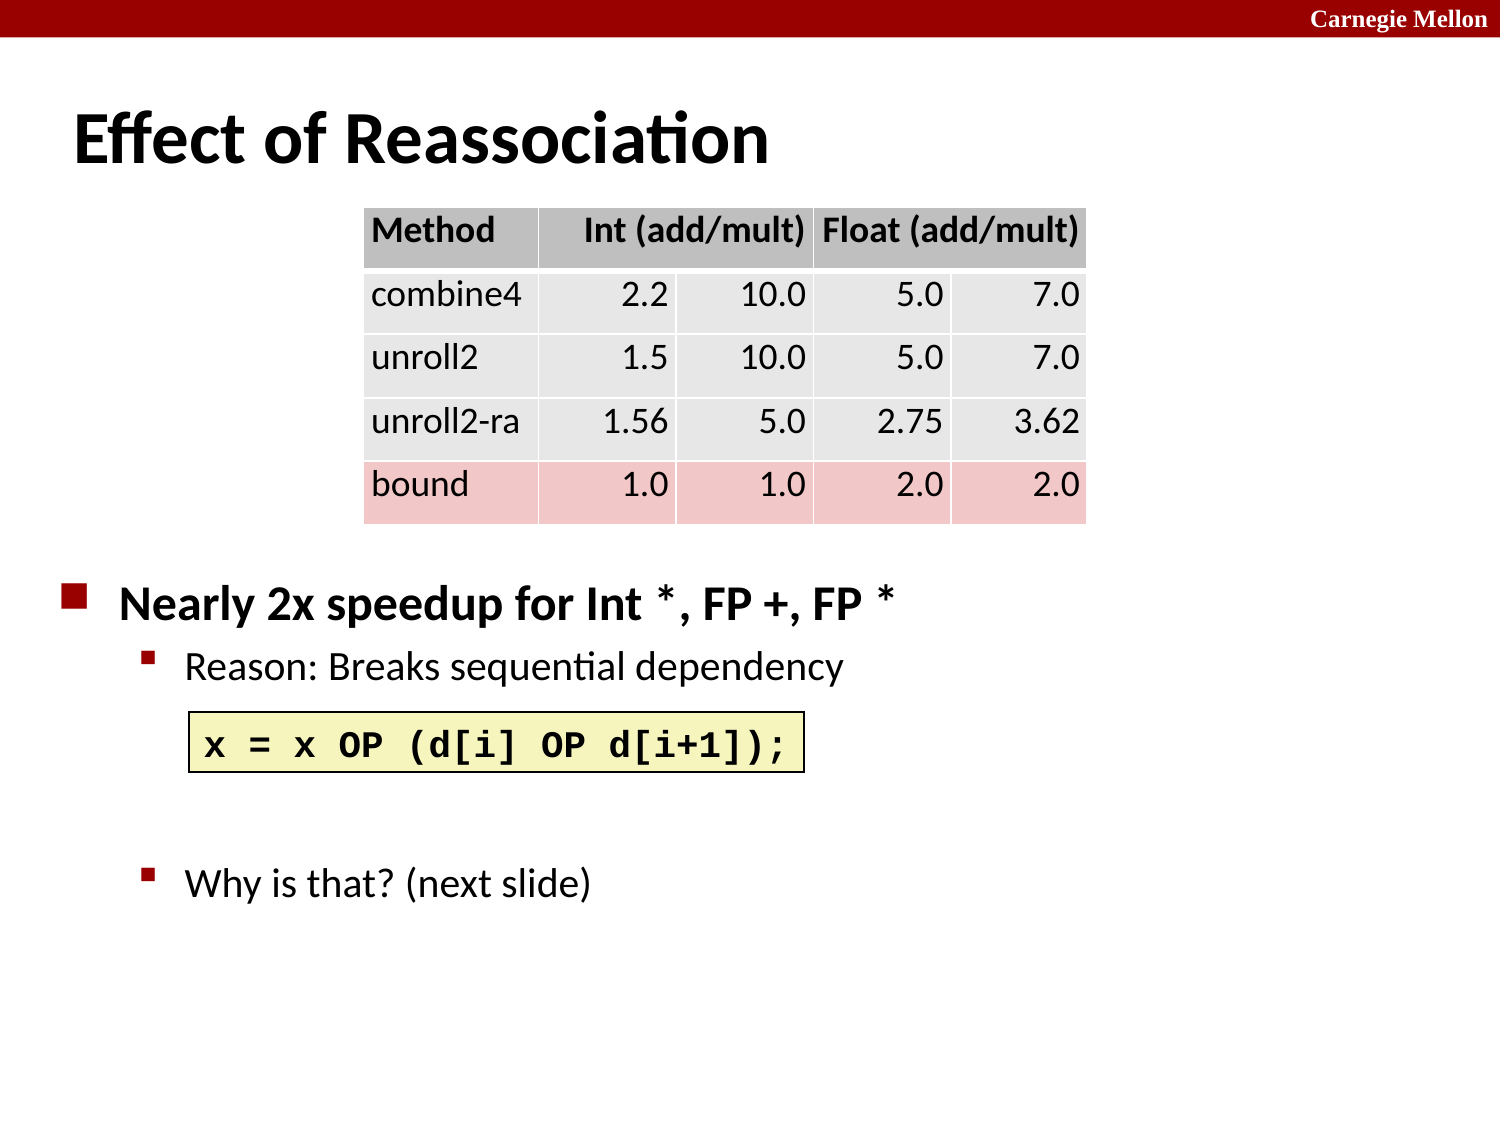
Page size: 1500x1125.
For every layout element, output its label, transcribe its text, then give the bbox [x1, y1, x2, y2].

table_cell 3.62 [952, 399, 1086, 460]
table_cell bound [364, 462, 538, 524]
table_cell 10.0 [677, 335, 813, 397]
table_cell combine4 [364, 274, 538, 333]
table_cell unroll2 [364, 335, 538, 397]
title Effect of Reassociation [58, 71, 1305, 197]
table_header Int (add/mult) [539, 208, 813, 268]
table_cell 1.5 [539, 335, 675, 397]
table_cell 2.75 [814, 399, 950, 460]
table_cell 7.0 [952, 274, 1086, 333]
text_box x = x OP (d[i] OP d[i+1]); [188, 712, 804, 772]
table_header Method [364, 208, 538, 268]
table_cell 5.0 [814, 335, 950, 397]
table_cell 2.2 [539, 274, 675, 333]
list Nearly 2x speedup for Int *, FP +, FP * Reason: Breaks sequential dependency Why is that? (next slide) [47, 562, 1411, 1058]
table_cell 5.0 [677, 399, 813, 460]
table_cell 1.0 [677, 462, 813, 524]
table_cell 10.0 [677, 274, 813, 333]
table_cell unroll2-ra [364, 399, 538, 460]
table_cell 1.0 [539, 462, 675, 524]
table_cell 1.56 [539, 399, 675, 460]
table_cell 5.0 [814, 274, 950, 333]
table_cell 2.0 [814, 462, 950, 524]
table_cell 2.0 [952, 462, 1086, 524]
table_cell 7.0 [952, 335, 1086, 397]
table_header Float (add/mult) [814, 208, 1086, 268]
